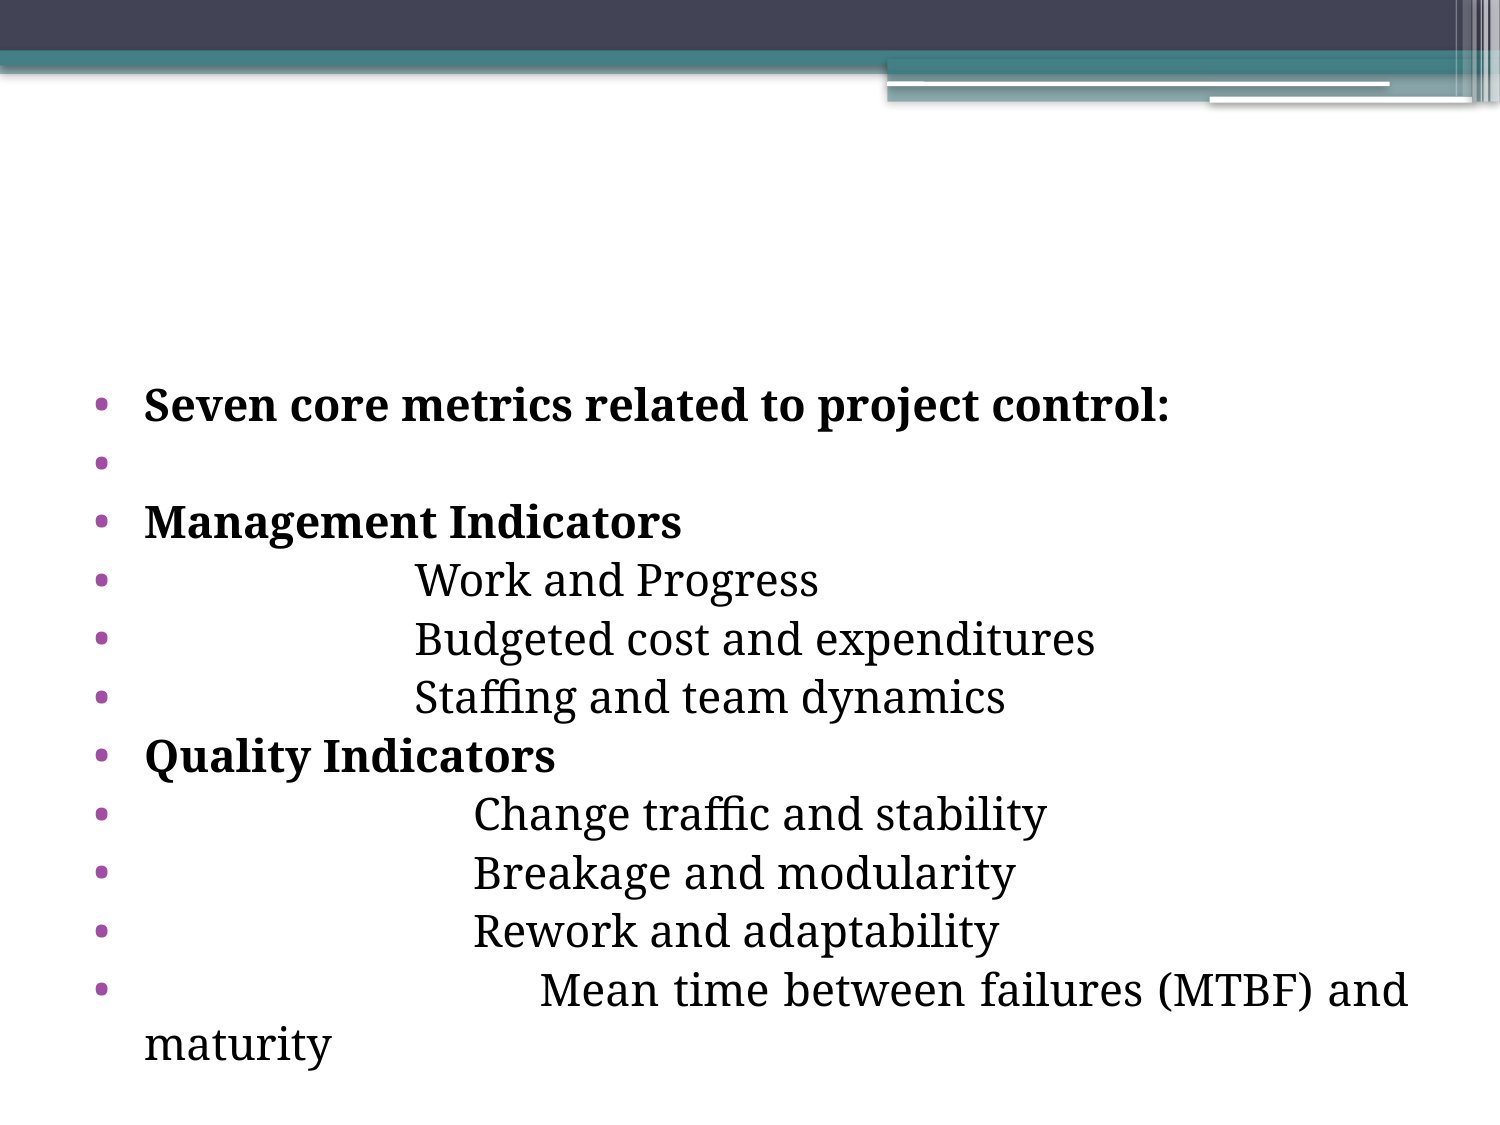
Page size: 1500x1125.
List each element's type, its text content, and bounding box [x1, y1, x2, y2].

list Seven core metrics related to project control: Management Indicators Work and Progress Budgeted cost and expenditures Staffing and team dynamics Quality Indicators Change traffic and stability Breakage and modularity Rework and adaptability Mean time between failures (MTBF) and maturity [75, 368, 1425, 1079]
